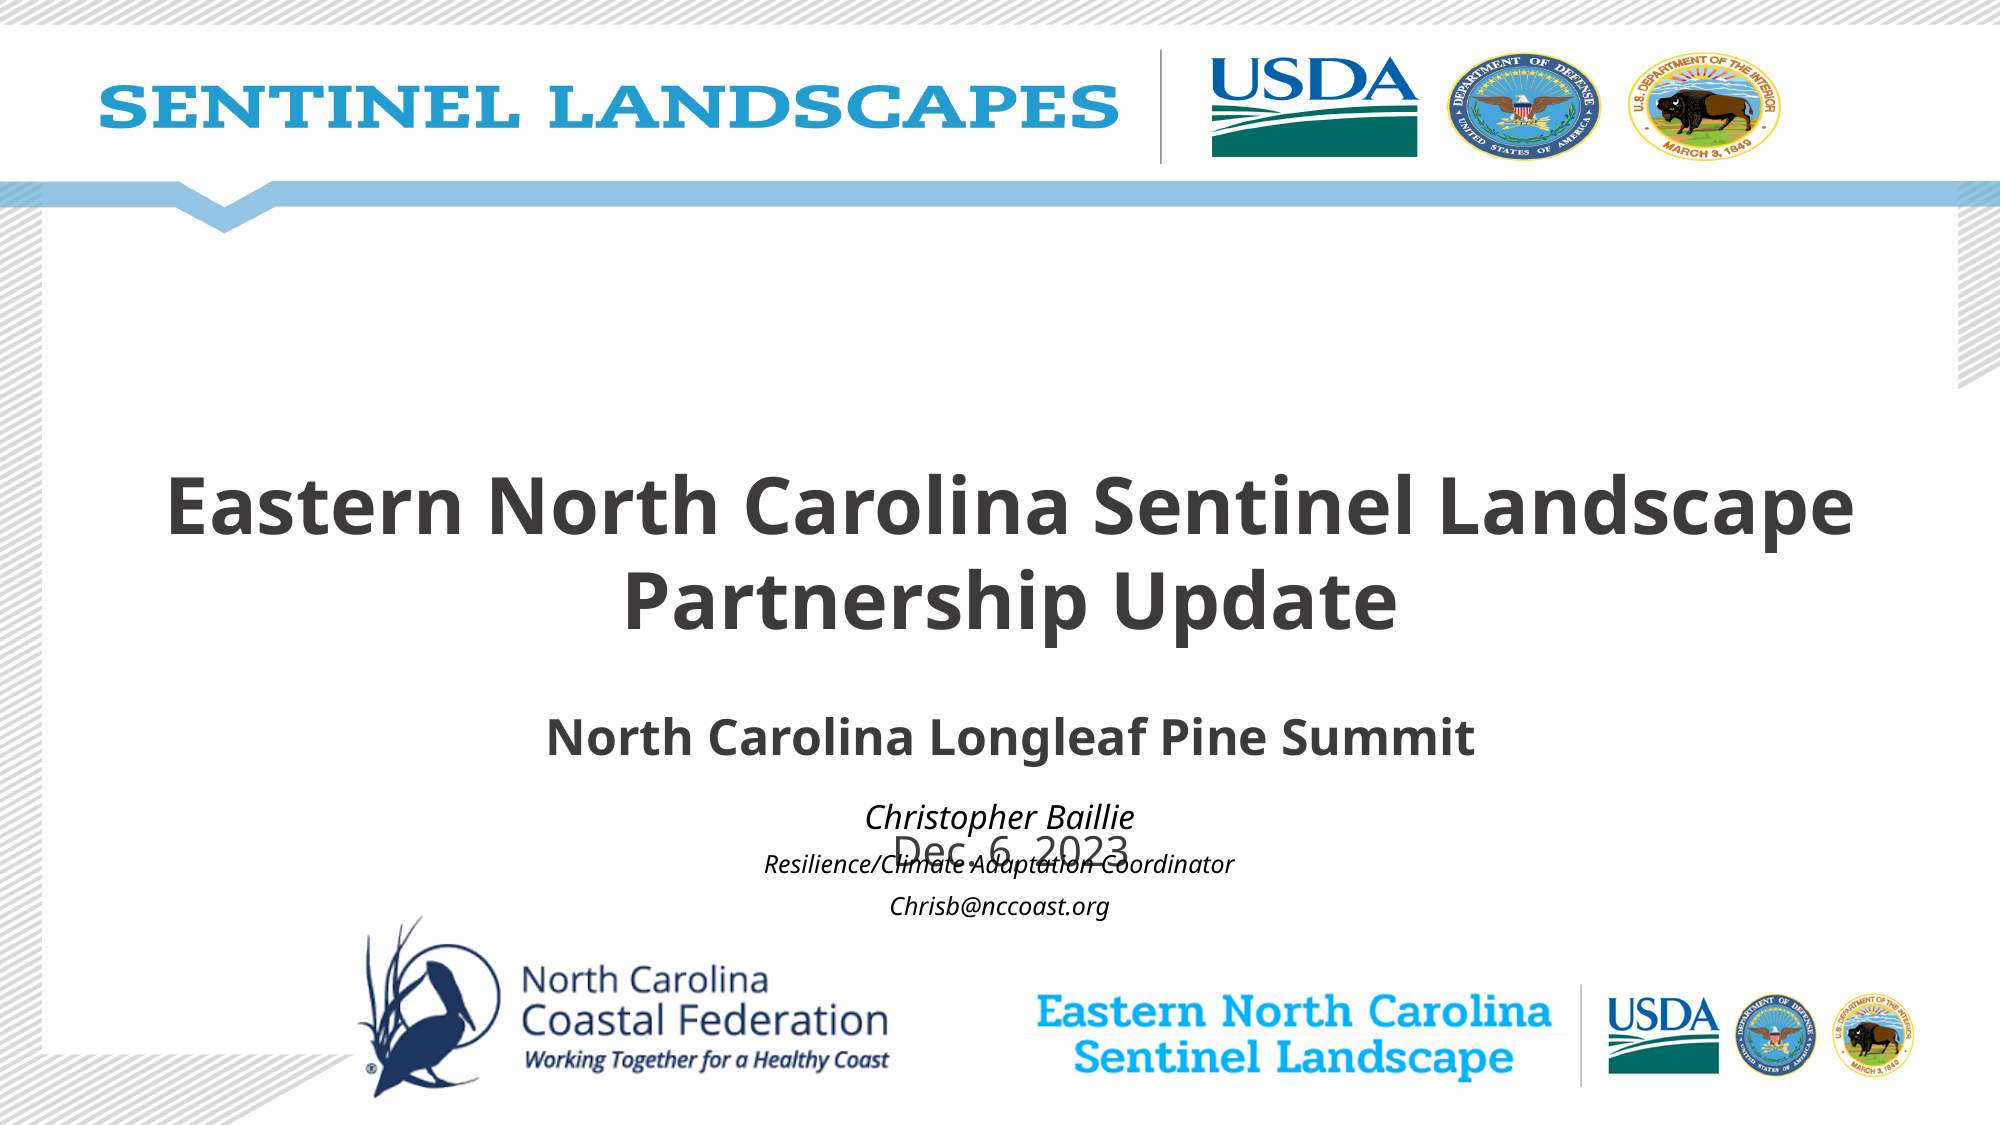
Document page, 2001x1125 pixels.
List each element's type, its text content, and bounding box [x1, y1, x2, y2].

text_box Eastern North Carolina Sentinel Landscape Partnership Update North Carolina Longleaf Pine Summit Dec. 6, 2023 [22, 447, 2000, 923]
picture [0, 0, 2000, 1125]
text_box Christopher Baillie Resilience/Climate Adaptation Coordinator Chrisb@nccoast.org [249, 788, 1750, 1091]
